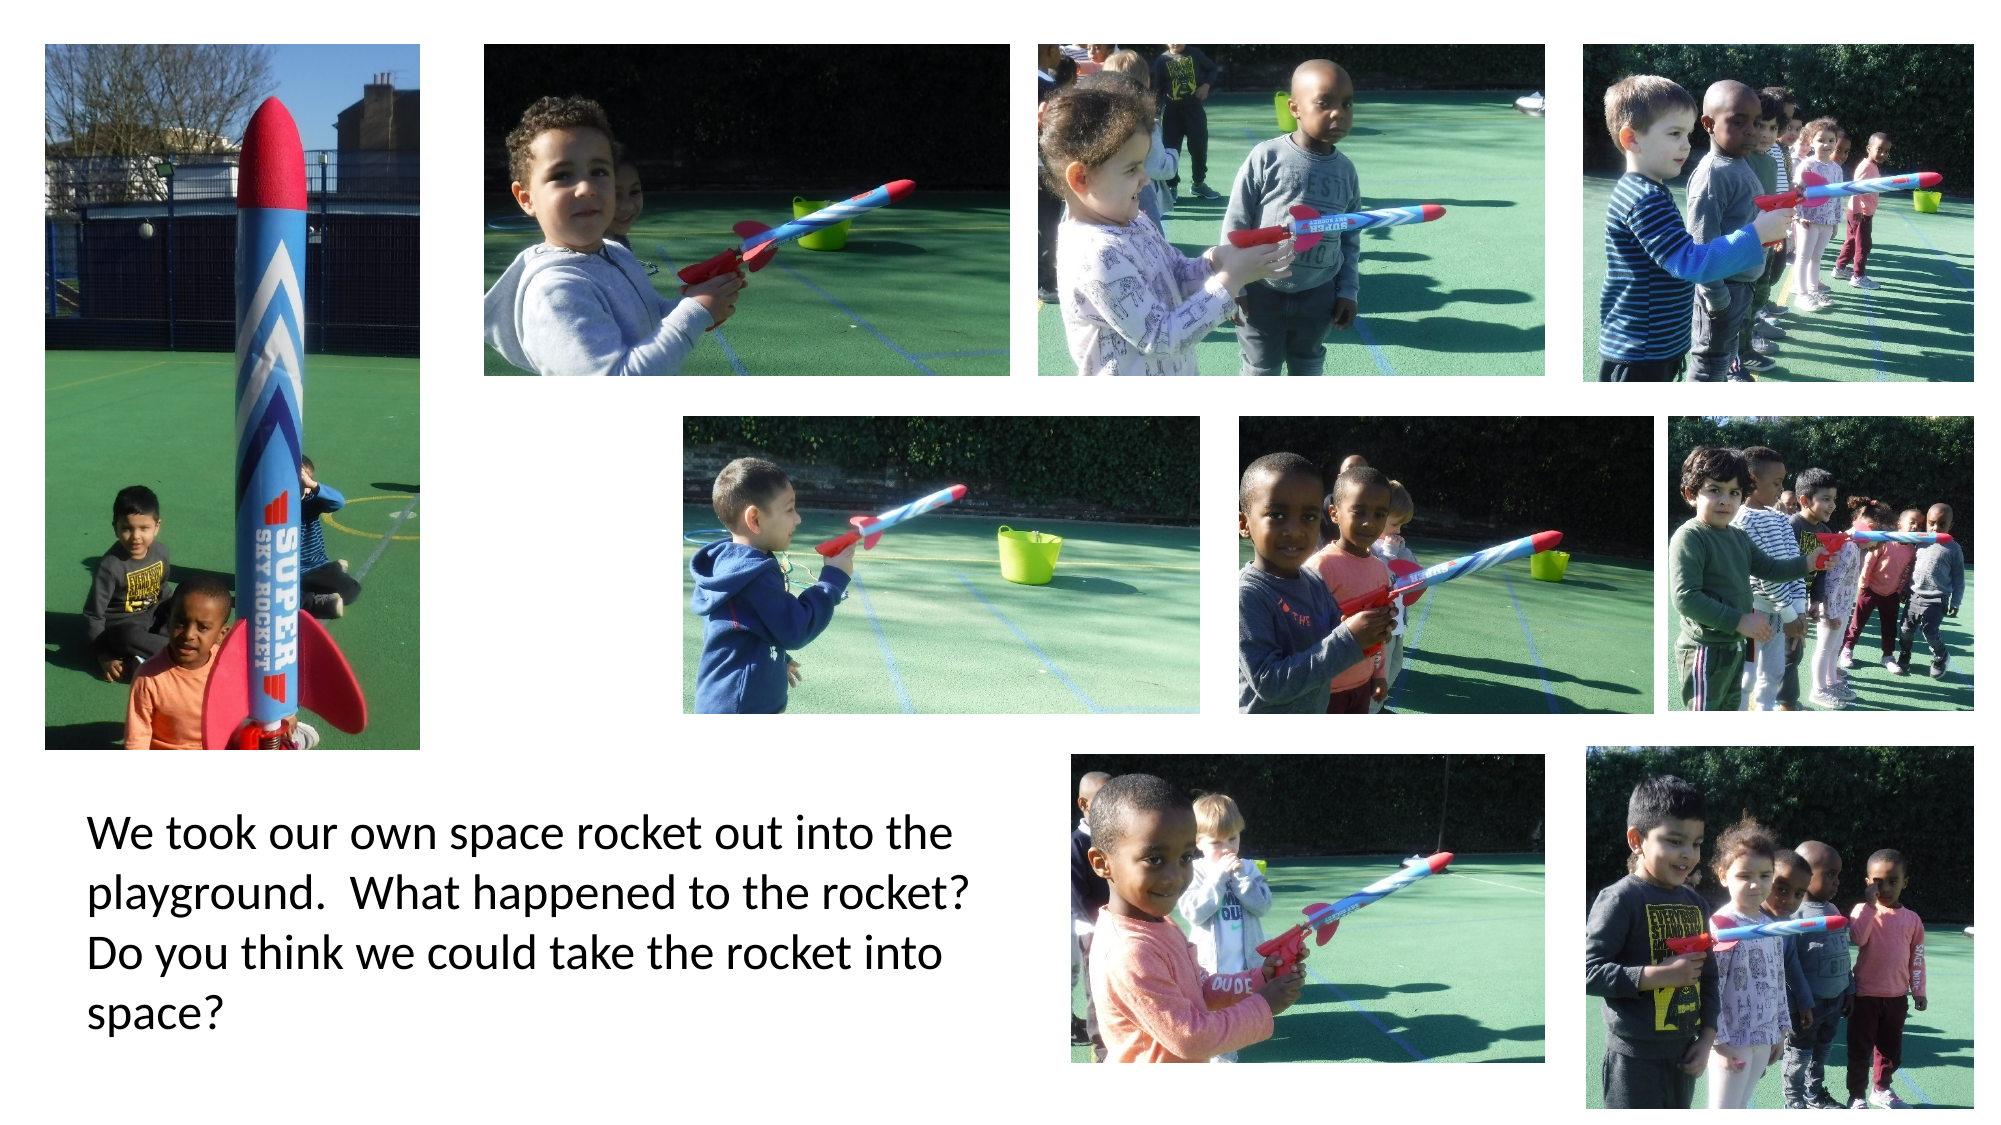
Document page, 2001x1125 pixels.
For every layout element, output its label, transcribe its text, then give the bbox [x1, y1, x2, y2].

picture [1037, 44, 1545, 376]
picture [1070, 754, 1545, 1063]
picture [1586, 746, 1974, 1109]
picture [683, 416, 1200, 714]
picture [44, 44, 420, 750]
picture [1583, 44, 1974, 382]
picture [1239, 416, 1654, 714]
picture [484, 44, 1010, 376]
text_box We took our own space rocket out into the playground. What happened to the rocket? Do you think we could take the rocket into space? [71, 791, 1010, 1047]
picture [1668, 416, 1975, 711]
